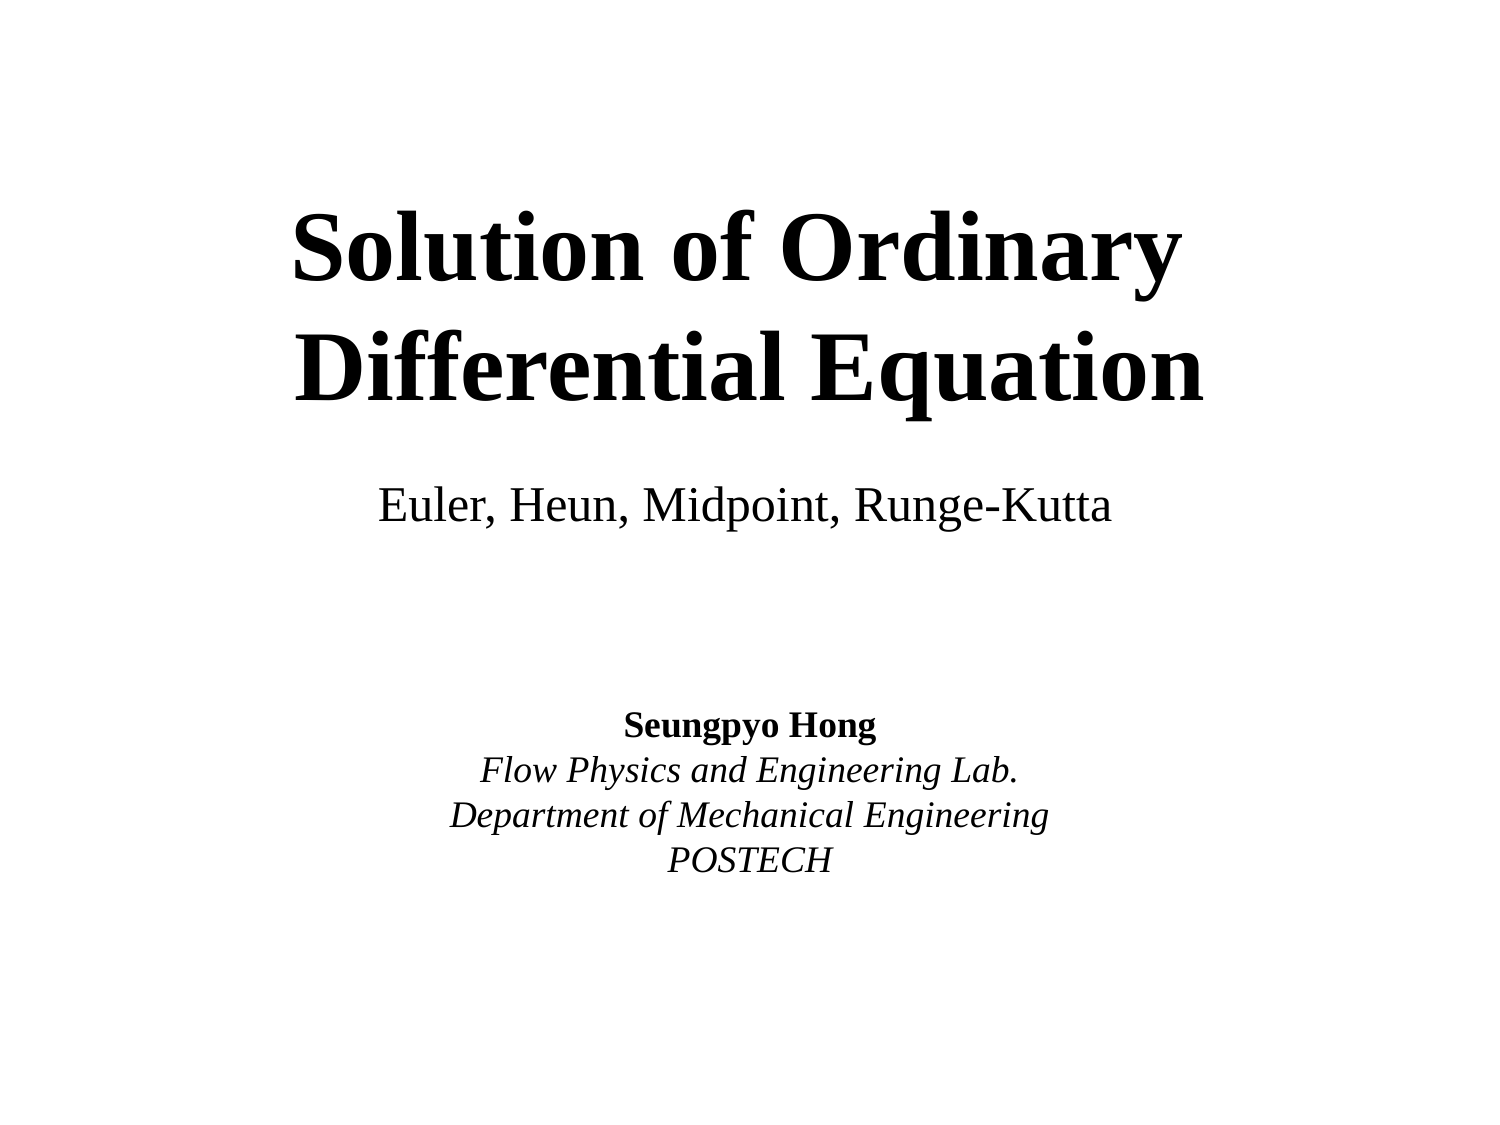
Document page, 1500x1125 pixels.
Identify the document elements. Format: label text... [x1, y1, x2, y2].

text_box Solution of Ordinary Differential Equation [0, 172, 1500, 428]
text_box Seungpyo Hong Flow Physics and Engineering Lab. Department of Mechanical Engineering POSTECH [374, 692, 1125, 888]
text_box Euler, Heun, Midpoint, Runge-Kutta [0, 464, 1496, 539]
